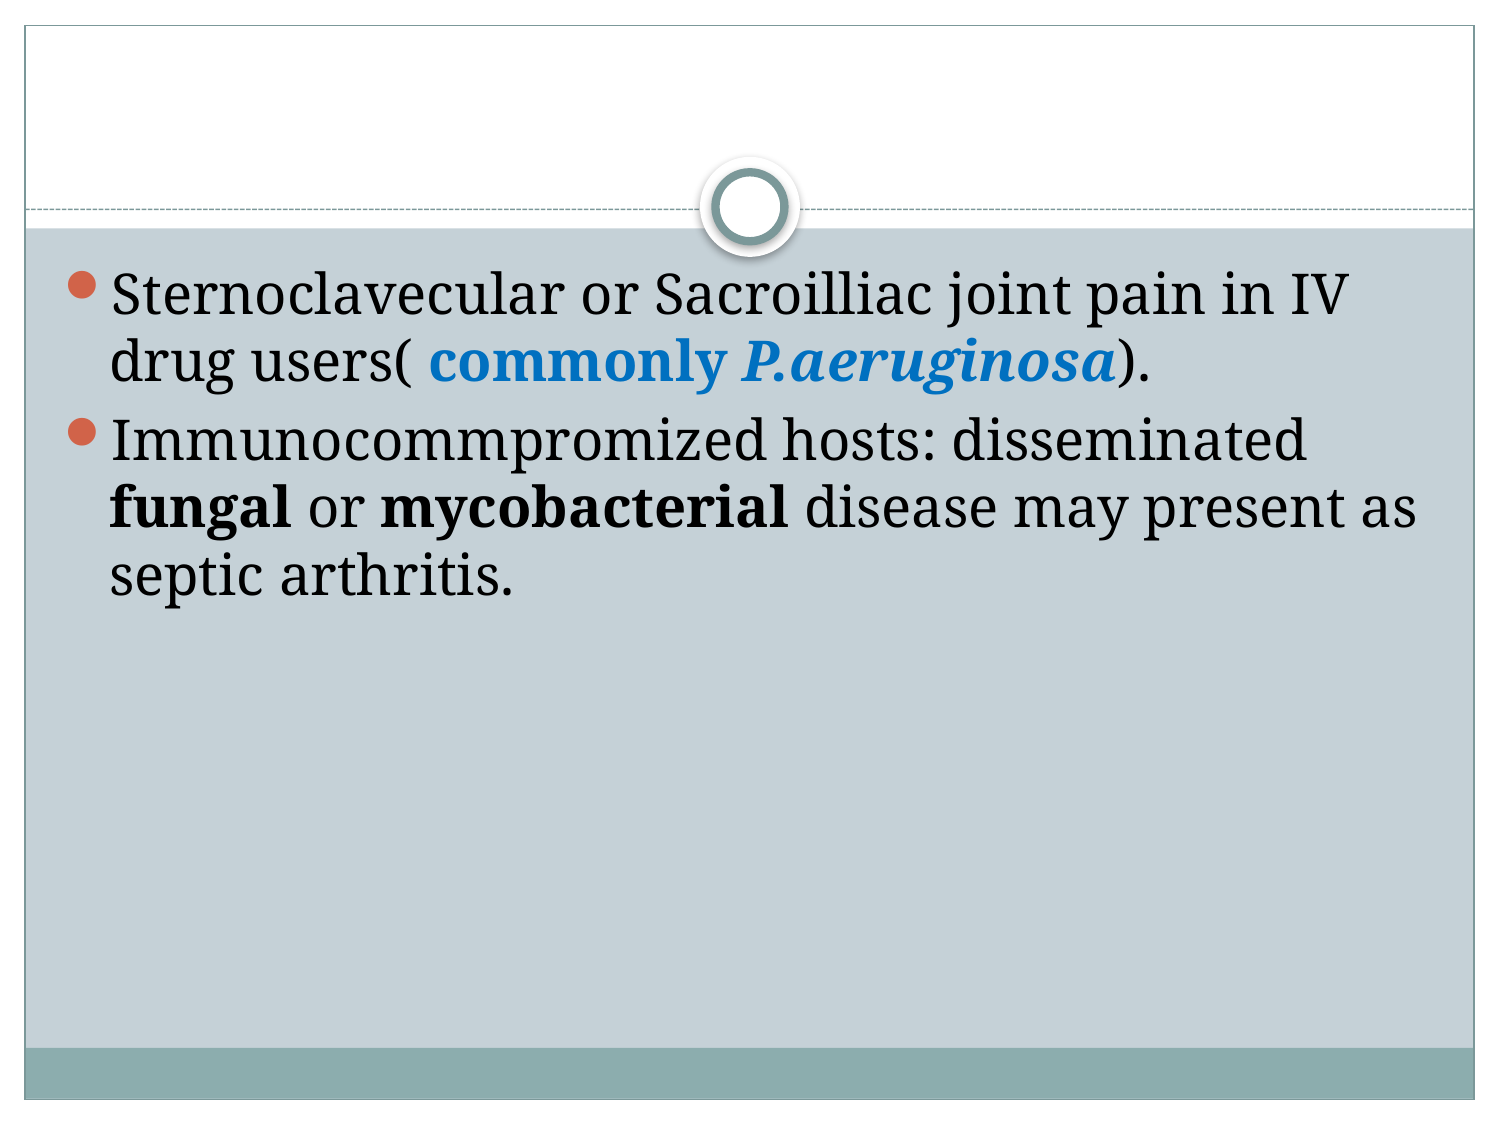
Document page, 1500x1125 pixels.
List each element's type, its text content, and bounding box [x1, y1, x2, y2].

list Sternoclavecular or Sacroilliac joint pain in IV drug users( commonly P.aeruginosa). Immunocommpromized hosts: disseminated fungal or mycobacterial disease may present as septic arthritis. [49, 250, 1445, 1001]
